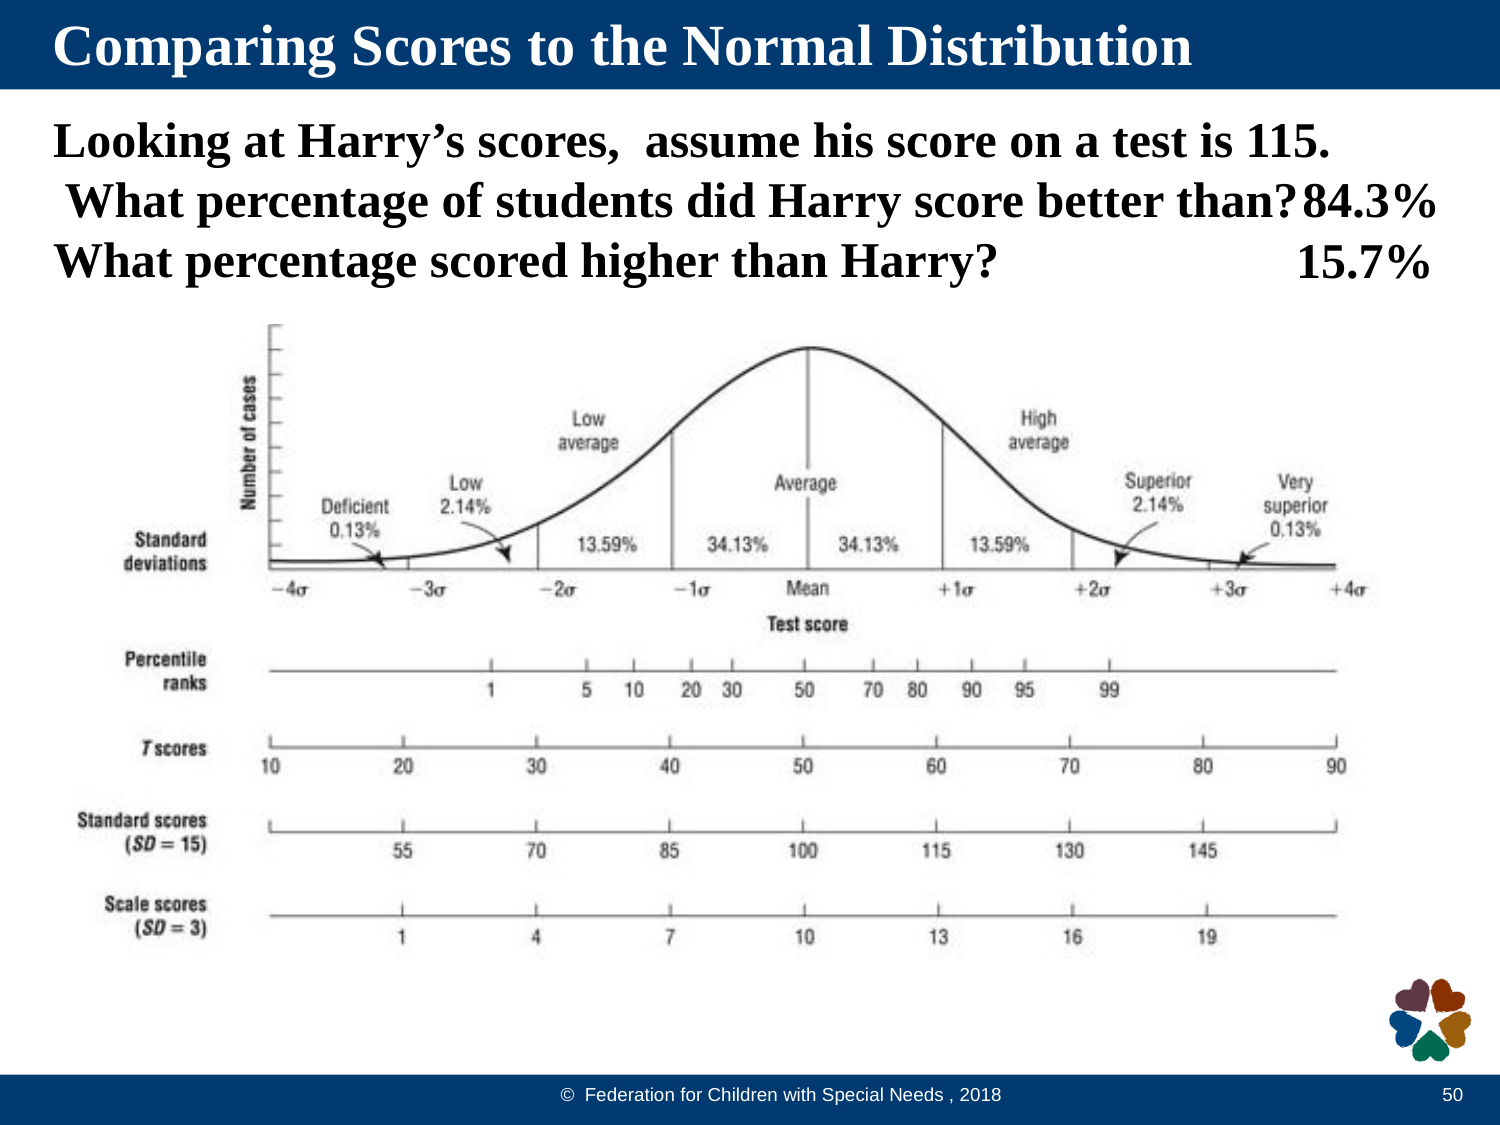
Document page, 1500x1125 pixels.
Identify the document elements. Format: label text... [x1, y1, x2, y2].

picture [62, 324, 1382, 959]
text_box 84.3% [1287, 160, 1463, 221]
text_box Comparing Scores to the Normal Distribution [37, 0, 1500, 85]
picture [1385, 974, 1475, 1065]
text_box Looking at Harry’s scores, assume his score on a test is 115. What percentage of students did Harry score better than? What percentage scored higher than Harry? [38, 99, 1350, 295]
text_box 15.7% [1281, 221, 1482, 296]
